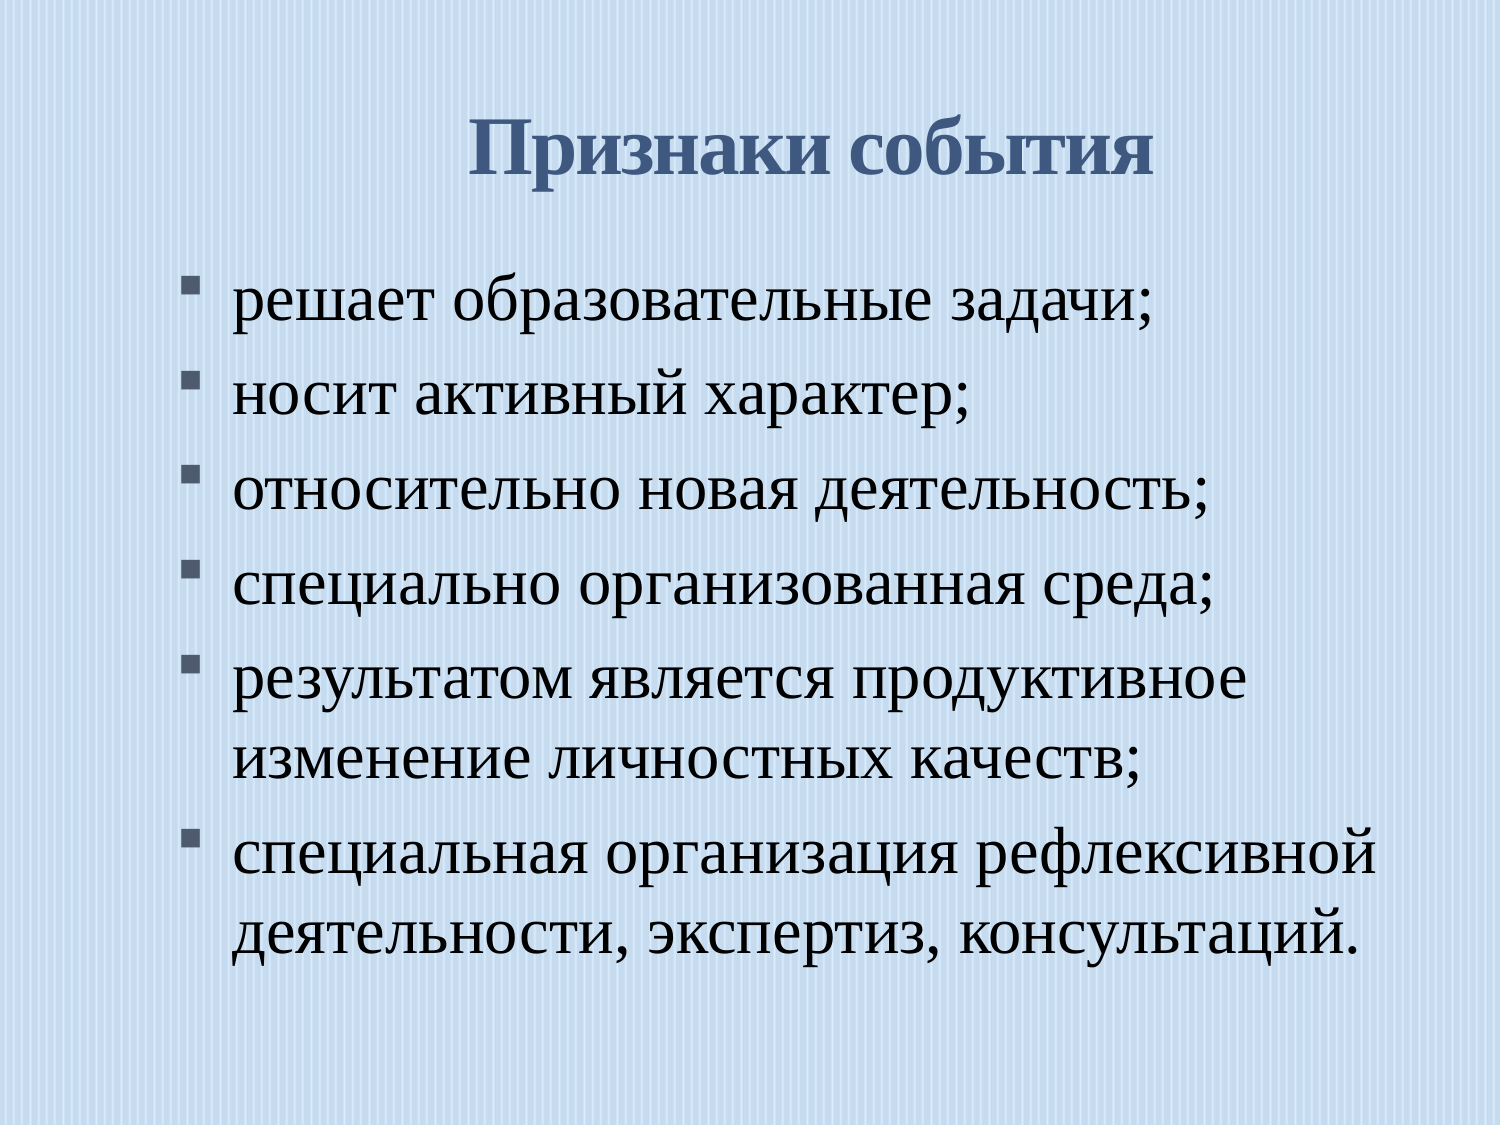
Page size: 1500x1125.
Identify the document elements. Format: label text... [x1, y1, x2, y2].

list решает образовательные задачи; носит активный характер; относительно новая деятельность; специально организованная среда; результатом является продуктивное изменение личностных качеств; специальная организация рефлексивной деятельности, экспертиз, консультаций. [150, 246, 1425, 1043]
title Признаки события [150, 83, 1425, 234]
